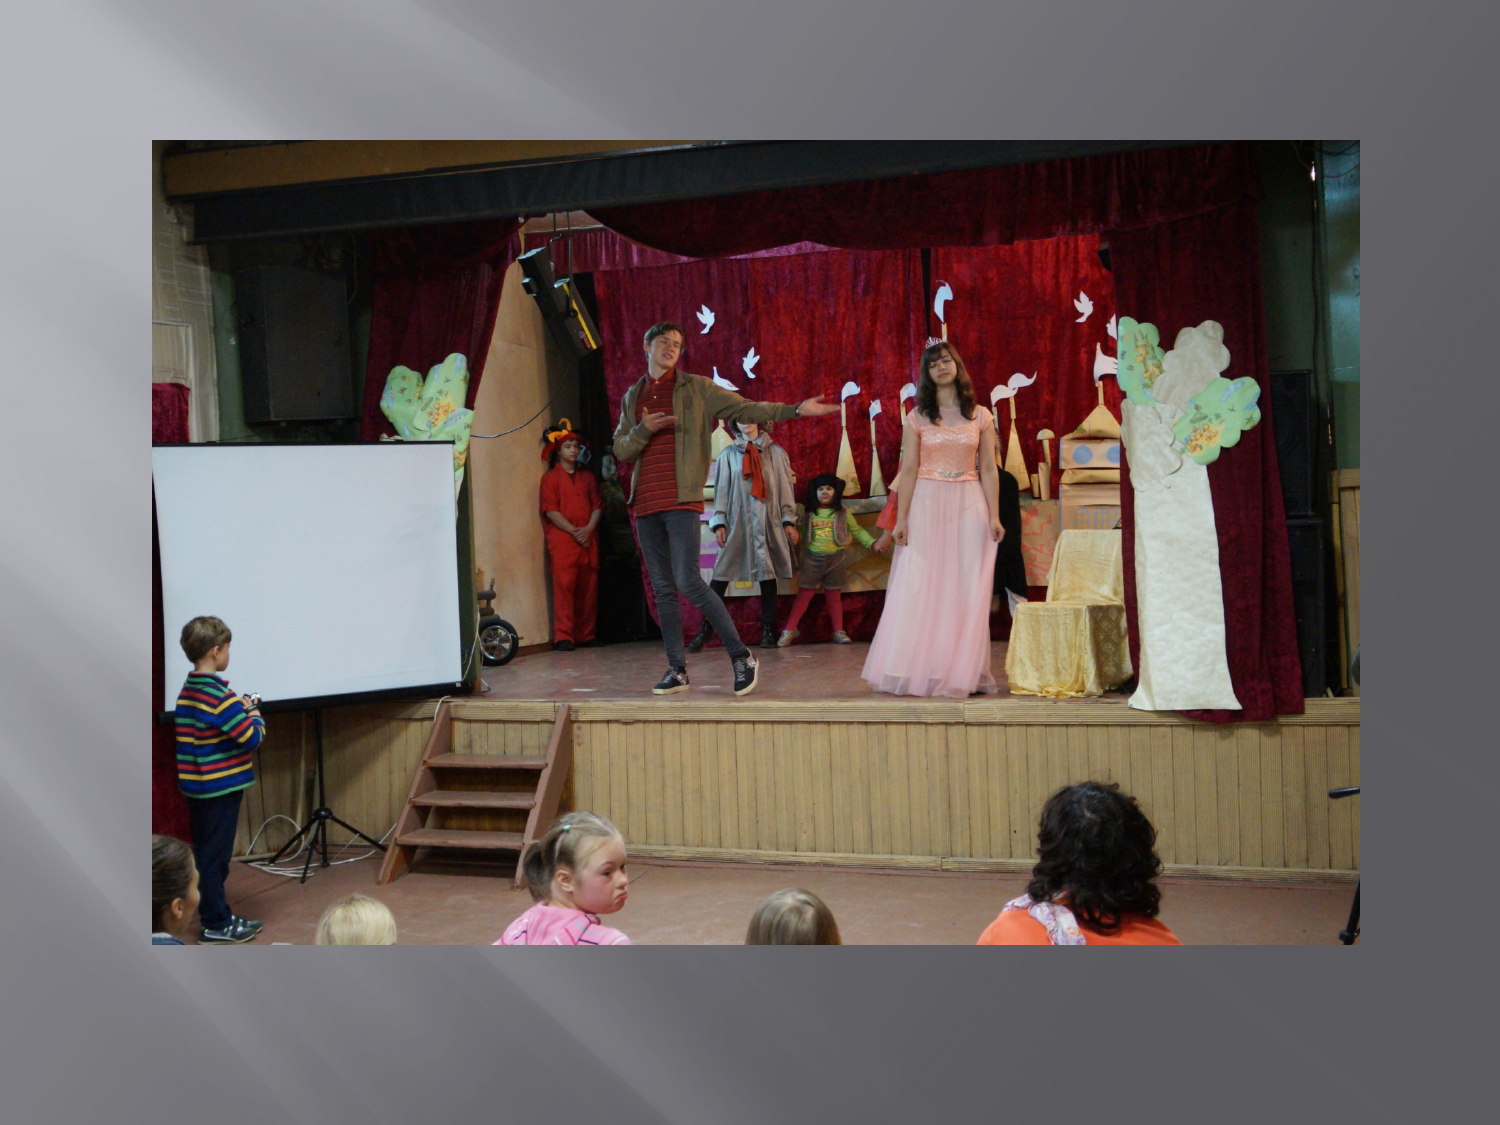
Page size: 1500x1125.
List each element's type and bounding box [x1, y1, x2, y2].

picture [152, 140, 1361, 945]
